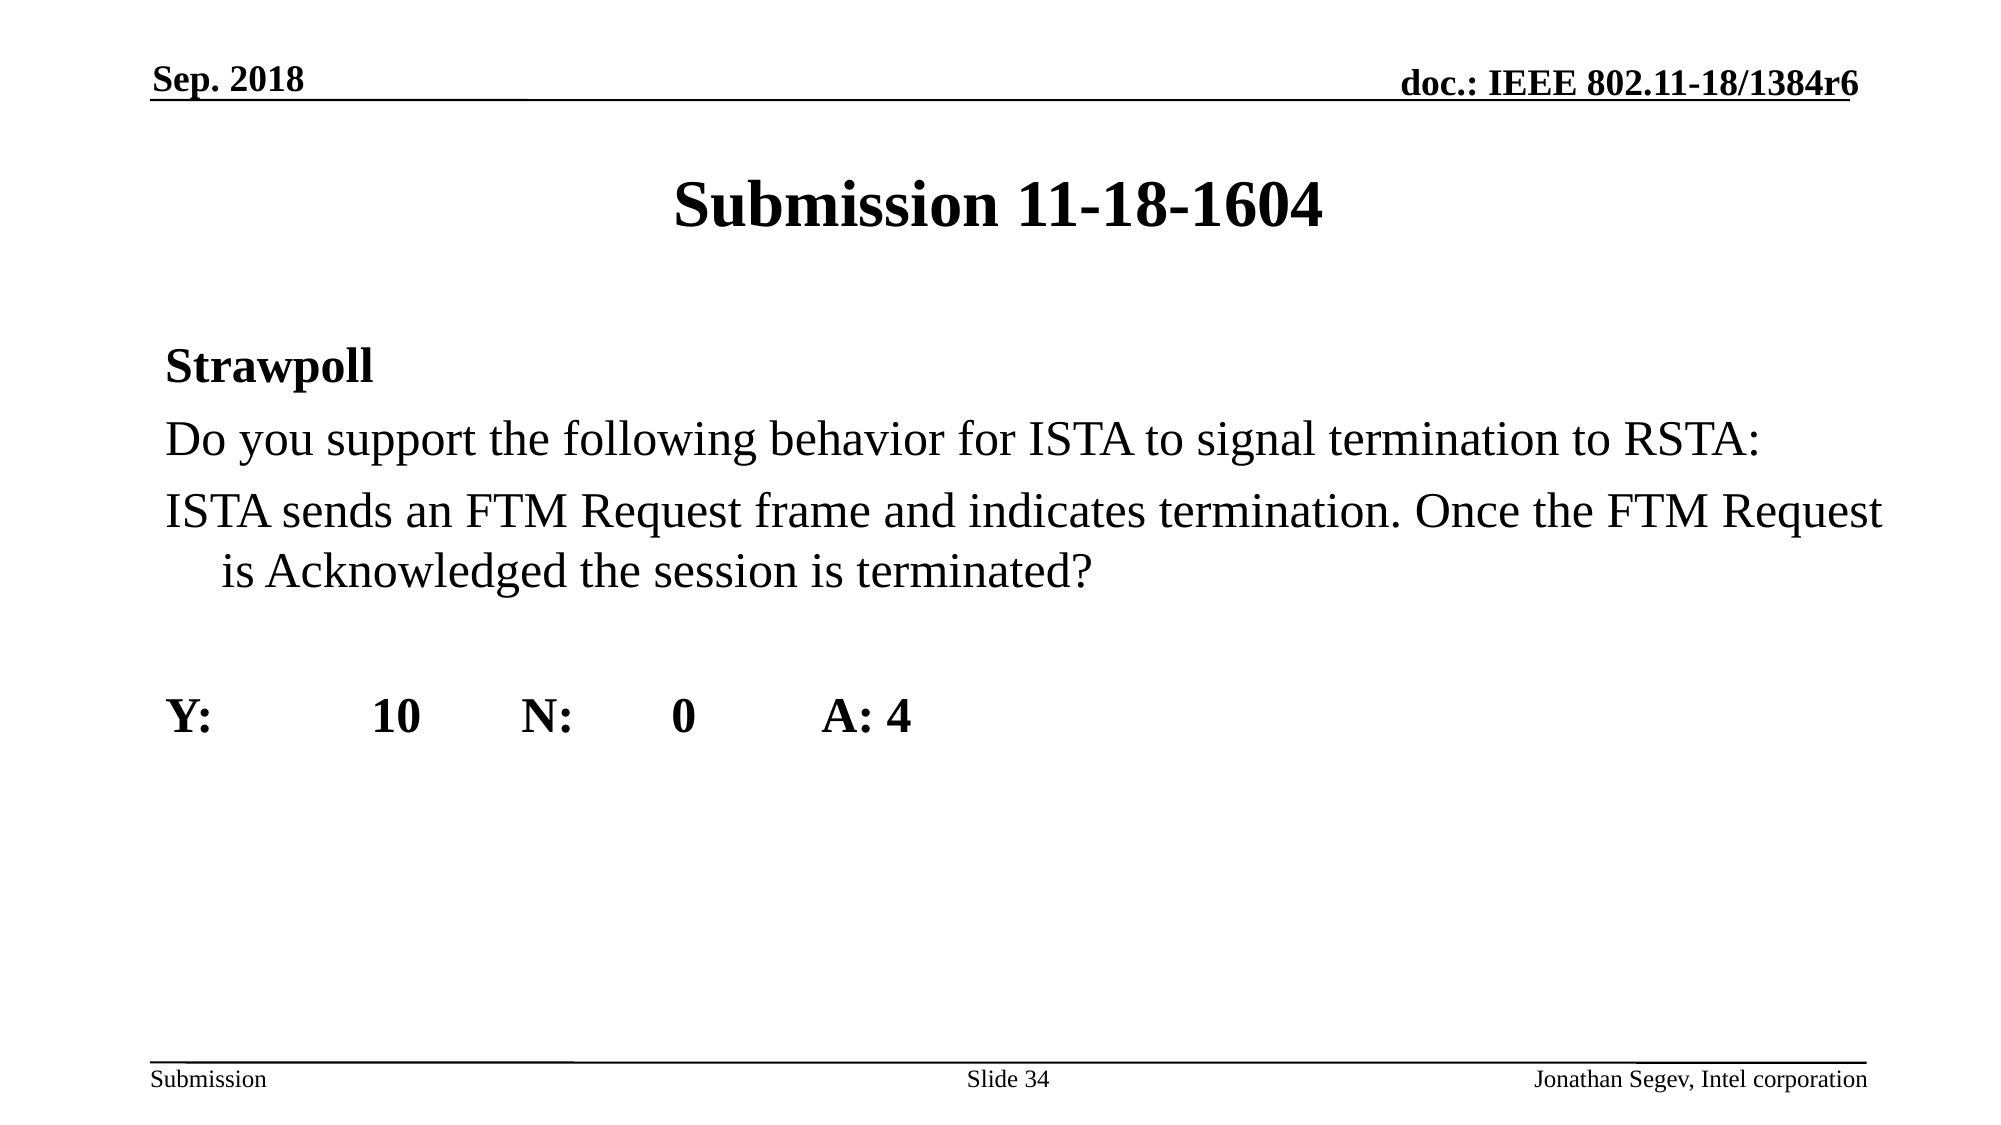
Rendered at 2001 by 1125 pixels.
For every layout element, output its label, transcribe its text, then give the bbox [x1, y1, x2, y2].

slide_number Slide 34 [950, 1061, 1067, 1123]
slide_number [152, 54, 563, 100]
footer Jonathan Segev, Intel corporation [1171, 1061, 1869, 1093]
list Strawpoll Do you support the following behavior for ISTA to signal termination to RSTA: ISTA sends an FTM Request frame and indicates termination. Once the FTM Request is Acknowledged the session is terminated? Y: 10 N: 0 A: 4 [149, 324, 1922, 1000]
title Submission 11-18-1604 [149, 112, 1850, 288]
